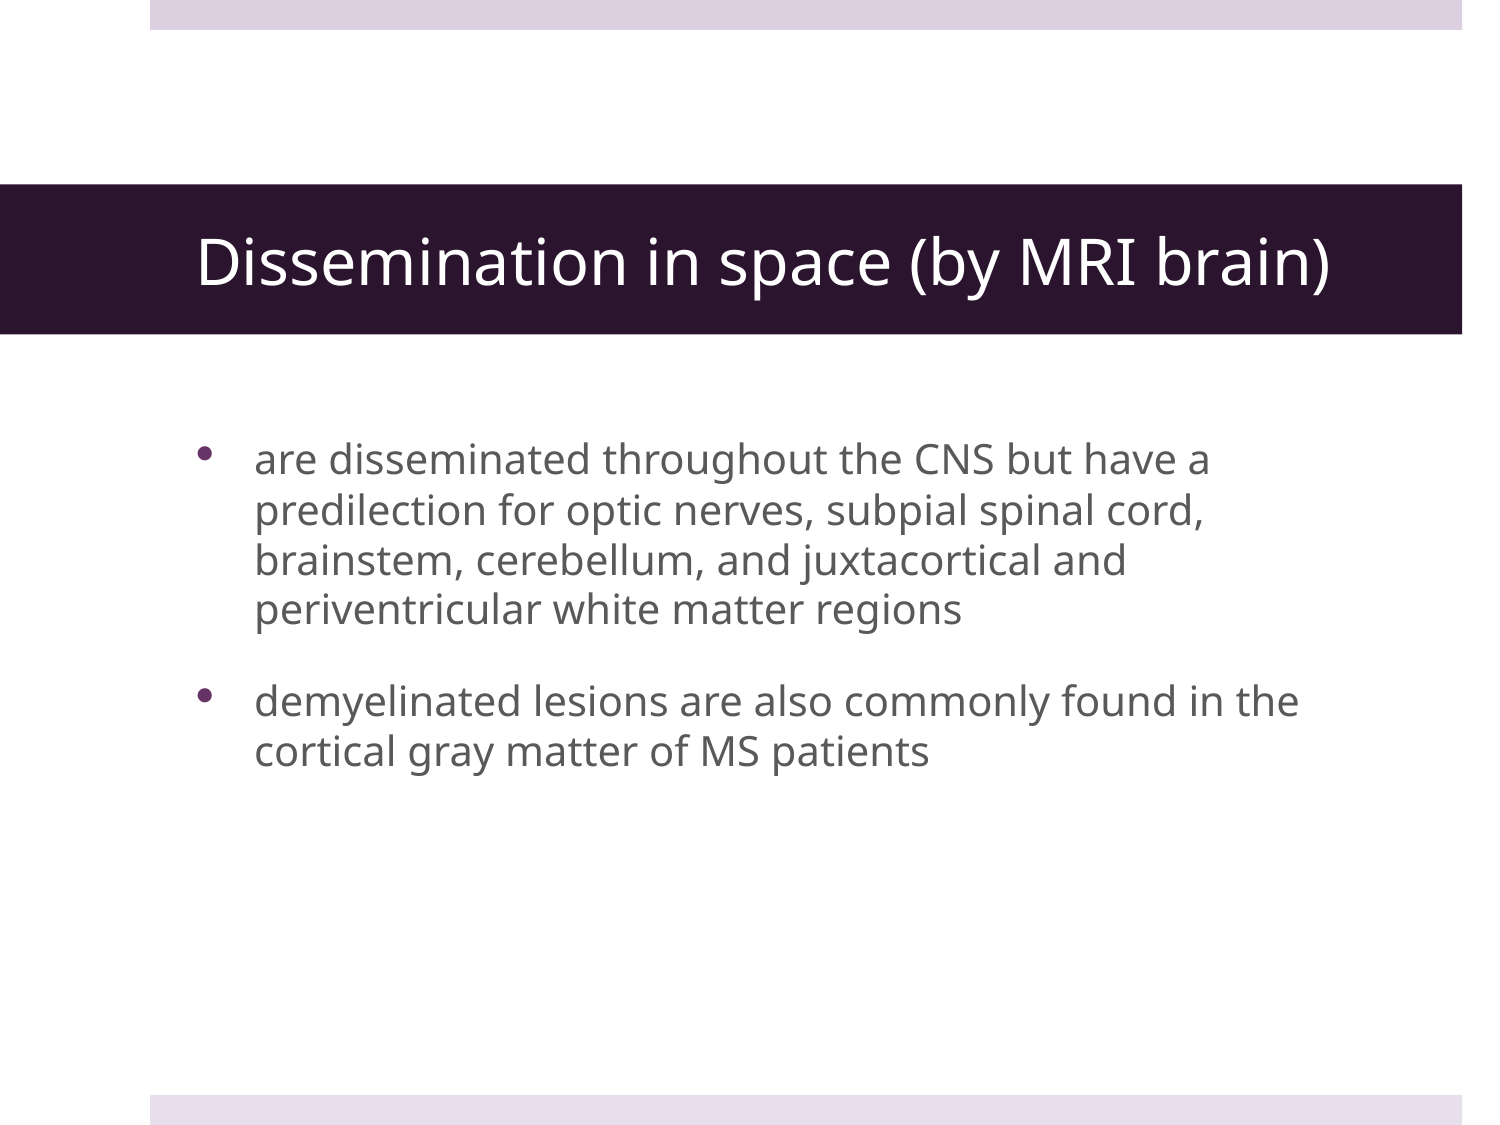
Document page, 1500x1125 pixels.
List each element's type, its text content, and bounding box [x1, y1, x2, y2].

title Dissemination in space (by MRI brain) [0, 184, 1463, 335]
list are disseminated throughout the CNS but have a predilection for optic nerves, subpial spinal cord, brainstem, cerebellum, and juxtacortical and periventricular white matter regions demyelinated lesions are also commonly found in the cortical gray matter of MS patients [182, 425, 1432, 1028]
